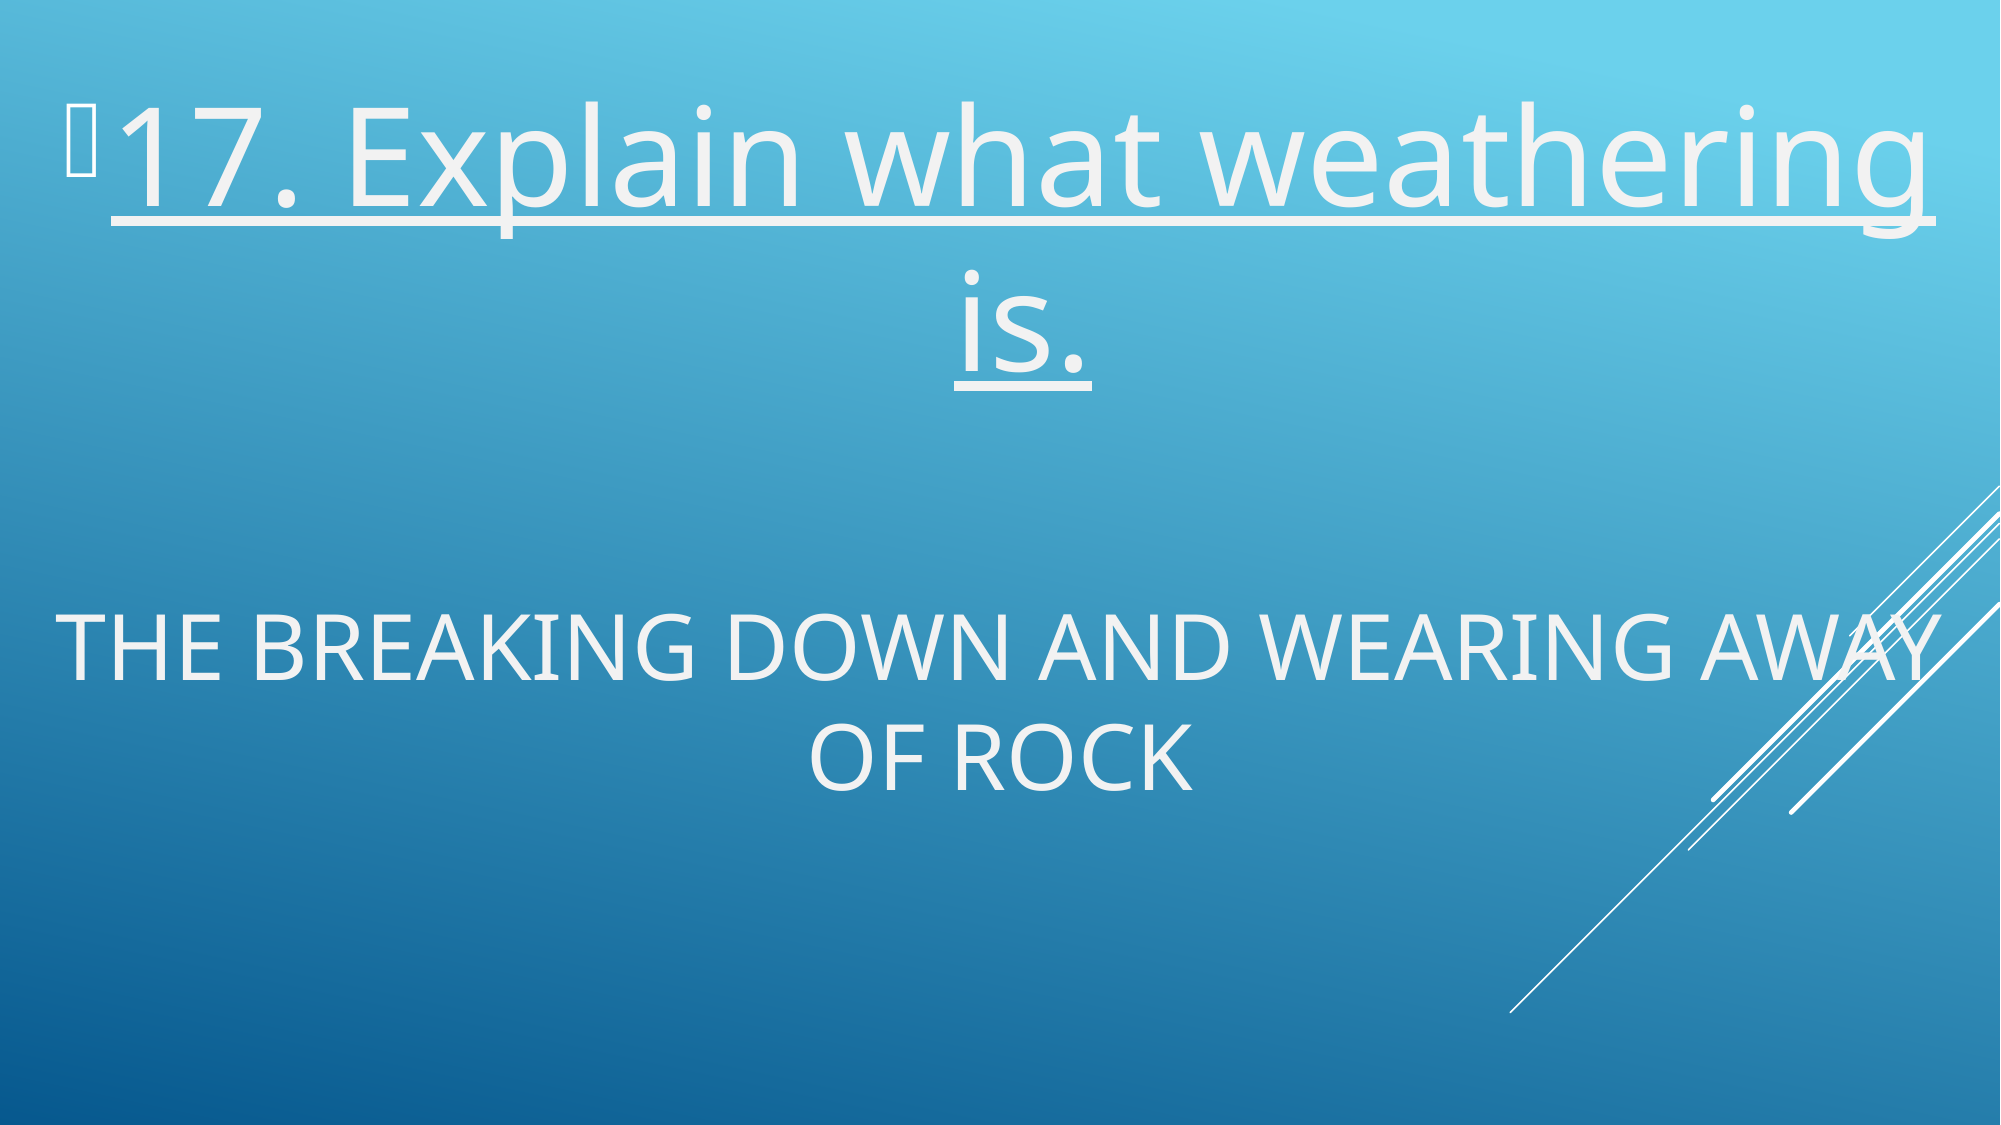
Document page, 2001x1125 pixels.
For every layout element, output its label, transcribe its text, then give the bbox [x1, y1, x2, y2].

list 17. Explain what weathering is. [0, 0, 2000, 468]
title The breaking down and wearing away of rock [0, 468, 2000, 984]
